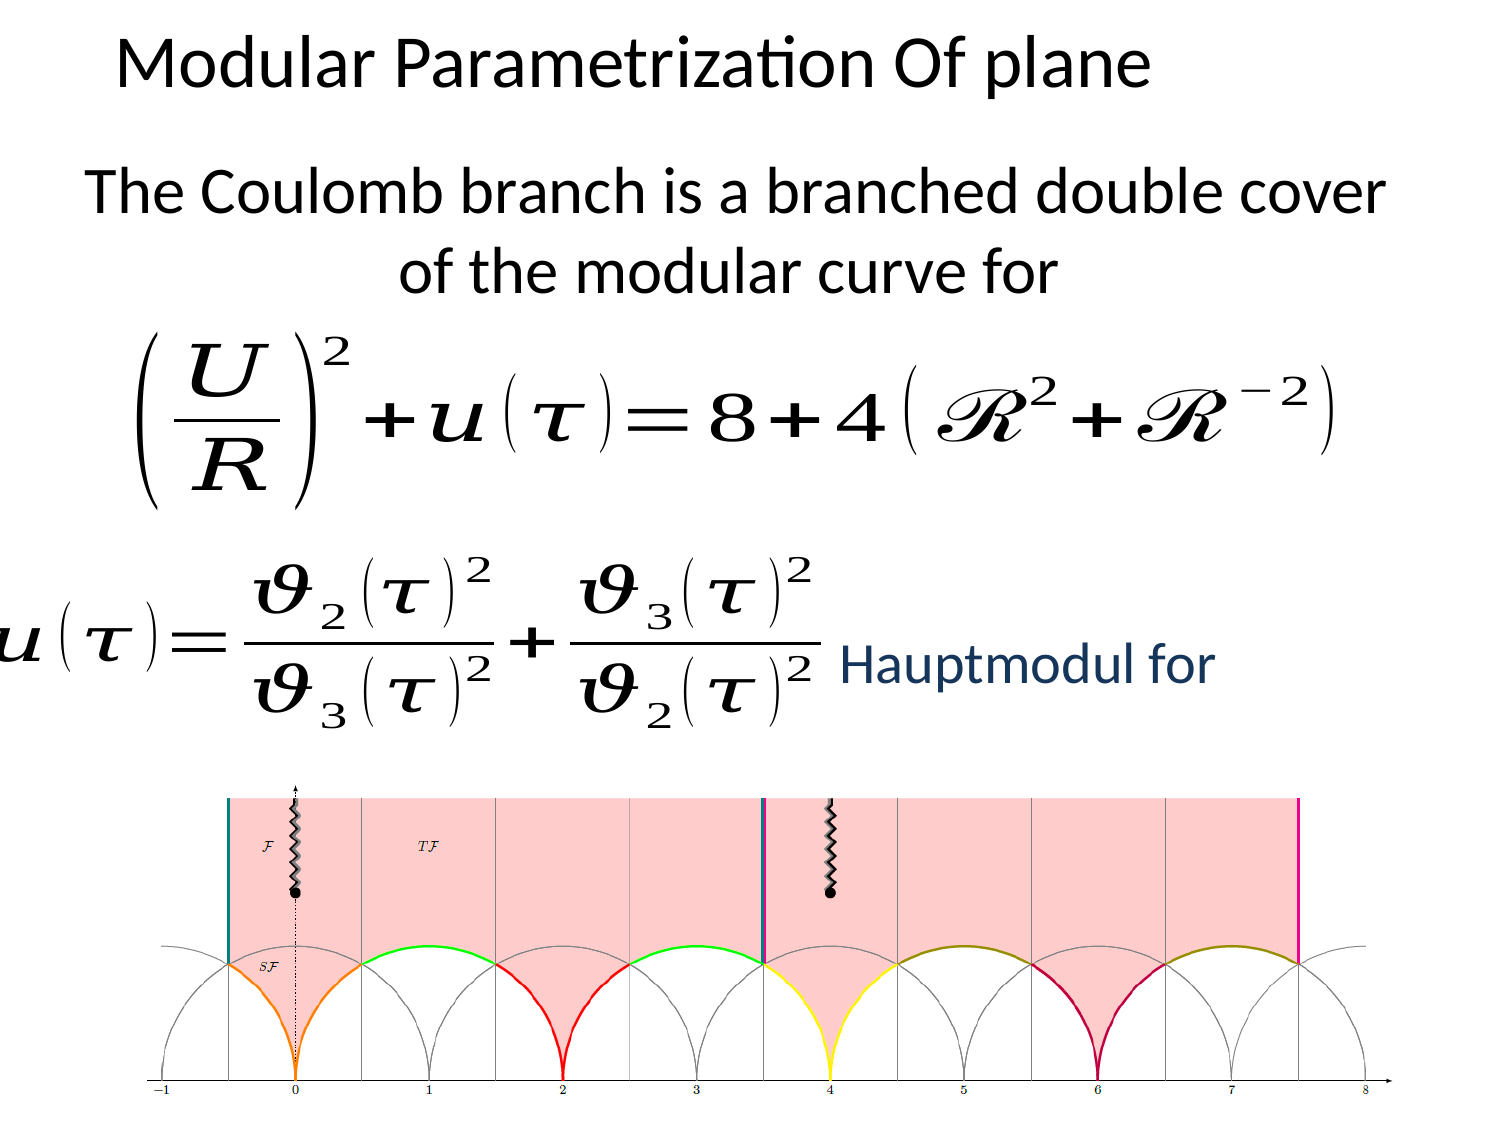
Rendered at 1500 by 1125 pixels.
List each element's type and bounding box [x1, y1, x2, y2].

picture [125, 777, 1422, 1125]
